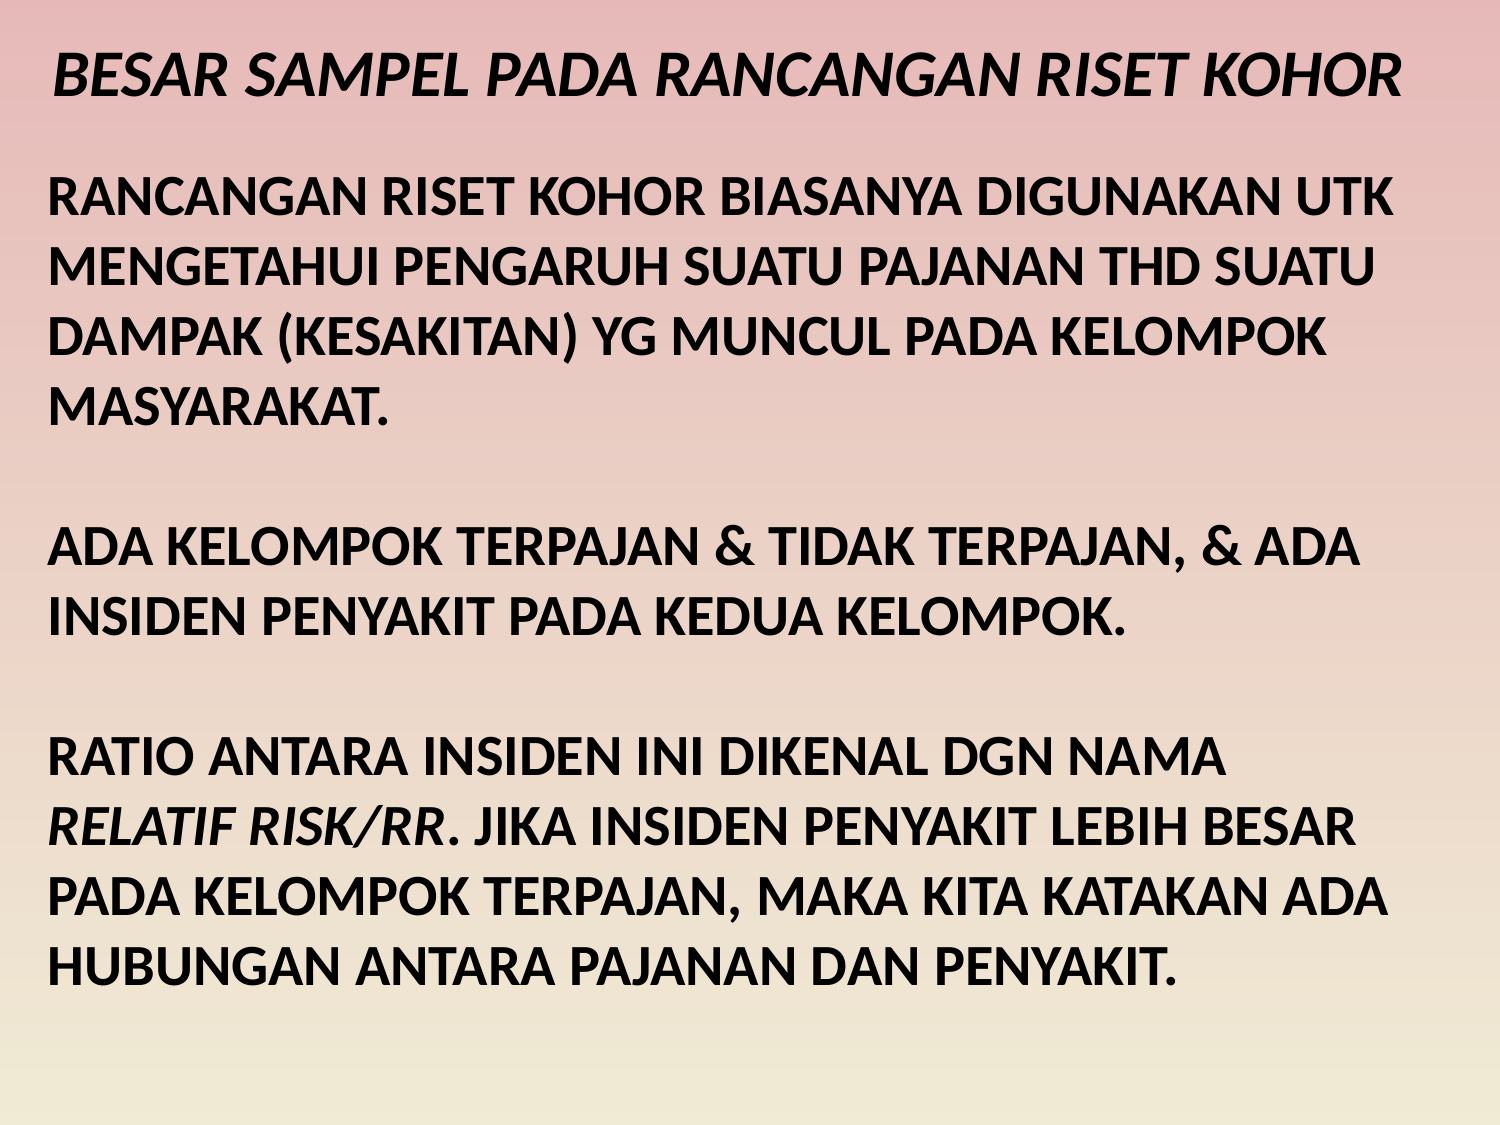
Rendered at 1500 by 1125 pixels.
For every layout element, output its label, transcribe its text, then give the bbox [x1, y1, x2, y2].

text_box Rancangan riset kohor biasanya digunakan utk mengetahui pengaruh suatu pajanan thd suatu dampak (kesakitan) yg muncul pada kelompok masyarakat. Ada kelompok terpajan & tidak terpajan, & ada insiden penyakit pada kedua kelompok. Ratio antara insiden ini dikenal dgn nama Relatif Risk/RR. Jika insiden penyakit lebih besar pada kelompok terpajan, maka kita katakan ada hubungan antara pajanan dan penyakit. [32, 149, 1421, 1050]
text_box Besar sampel pada rancangan riset kohor [37, 22, 1438, 118]
